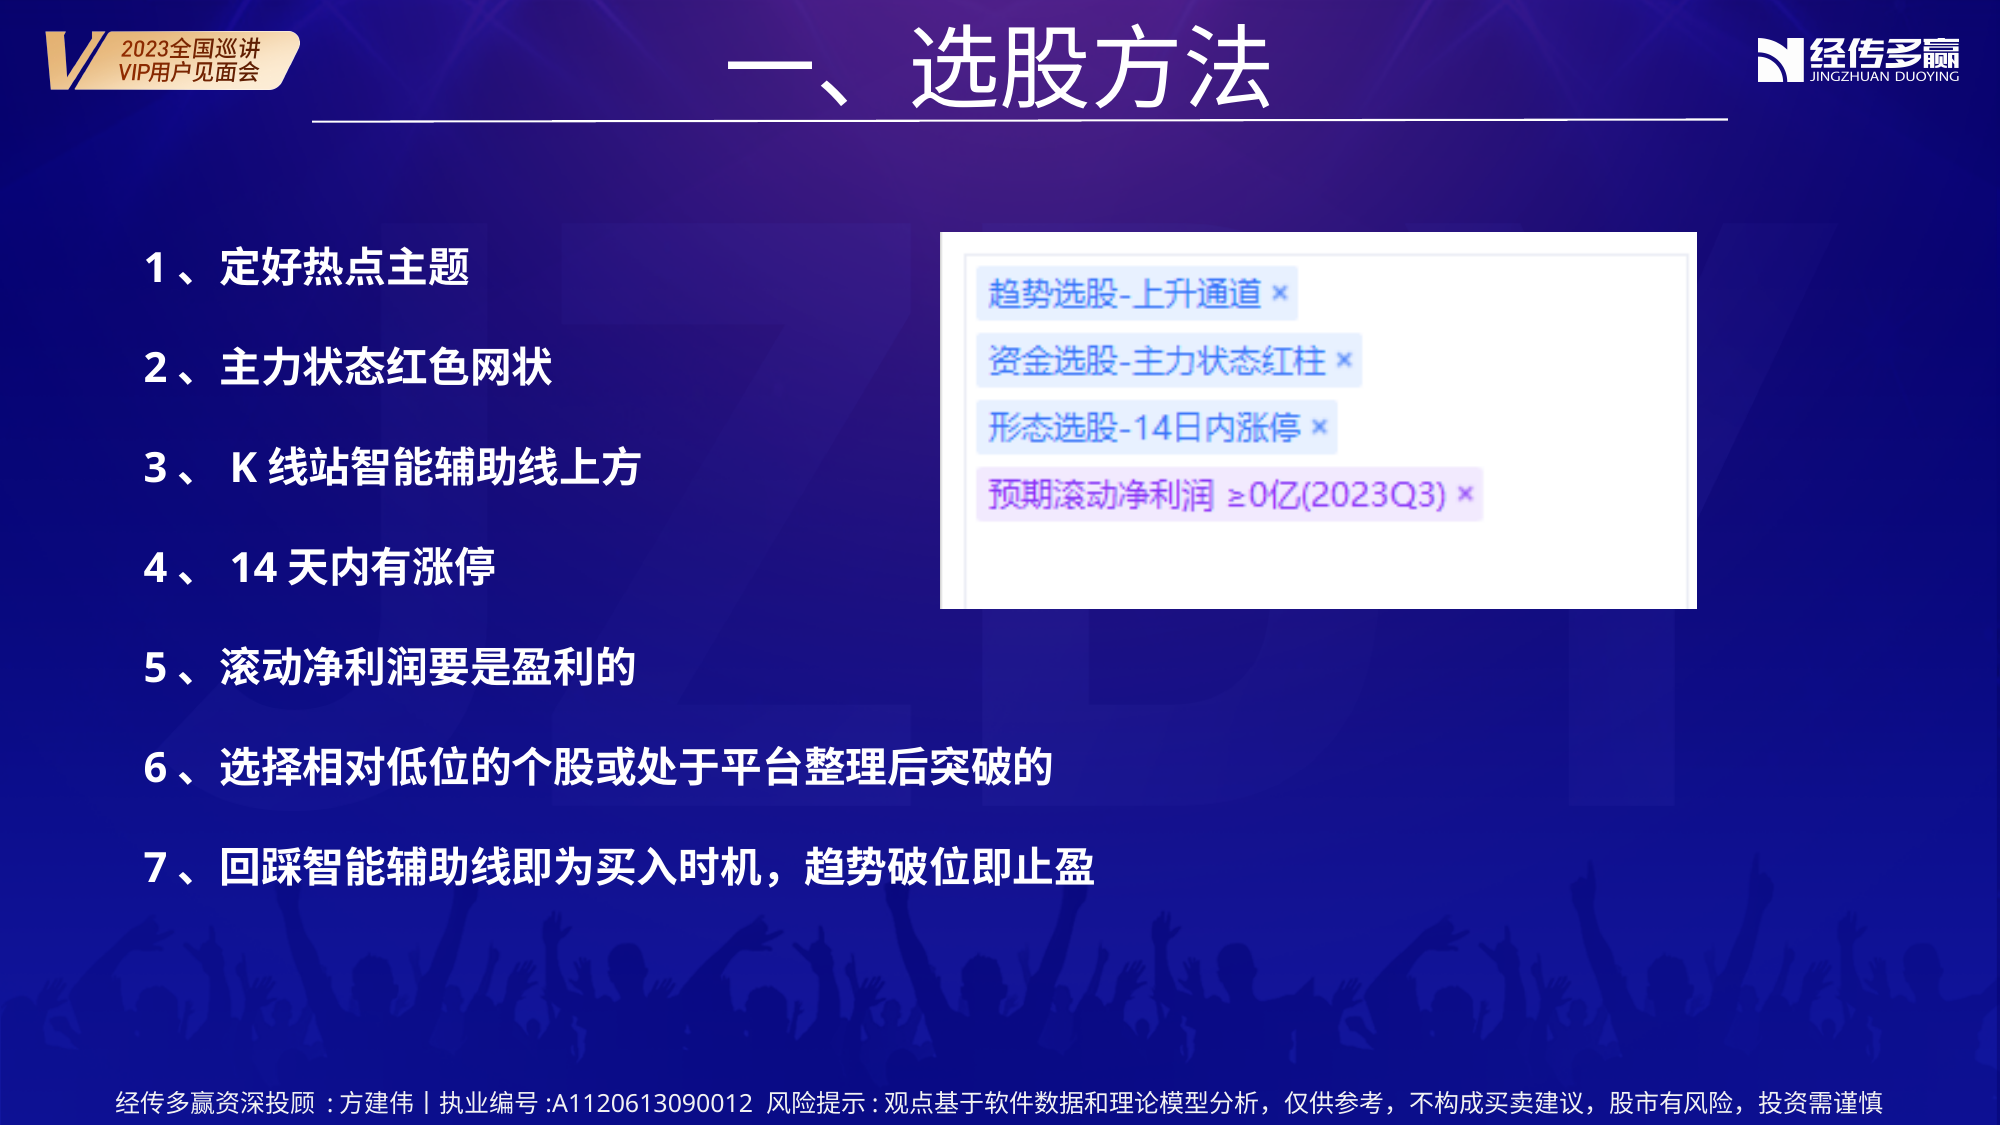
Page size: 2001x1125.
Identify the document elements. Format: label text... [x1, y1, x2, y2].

picture [0, 0, 2000, 1125]
text_box 一、选股方法 [536, 2, 1464, 128]
text_box 1、定好热点主题 2、主力状态红色网状 3、K线站智能辅助线上方 4、14天内有涨停 5、滚动净利润要是盈利的 6、选择相对低位的个股或处于平台整理后突破的 7、回踩智能辅助线即为买入时机，趋势破位即止盈 [129, 232, 1893, 898]
